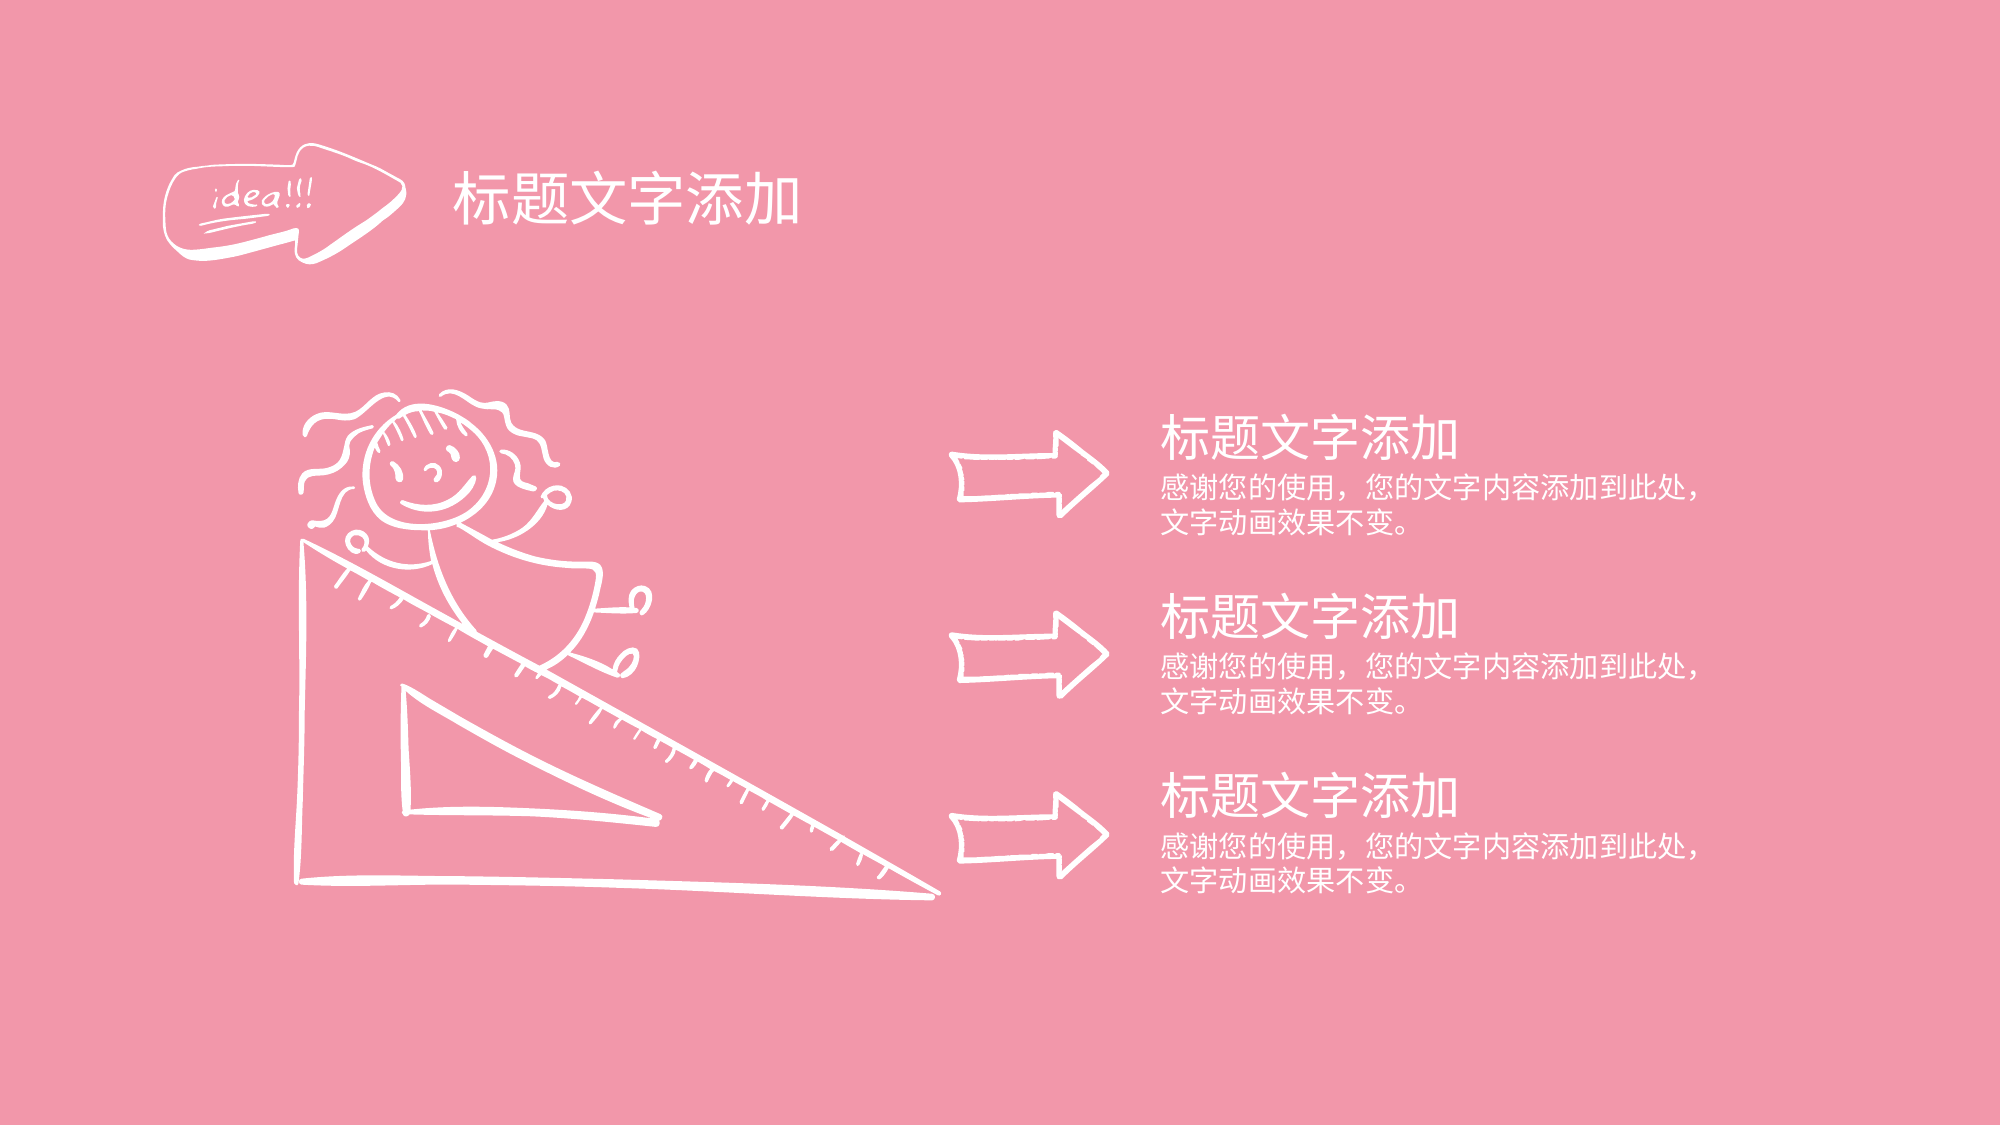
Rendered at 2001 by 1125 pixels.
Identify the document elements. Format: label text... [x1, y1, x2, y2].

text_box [949, 430, 1110, 518]
text_box [162, 143, 407, 265]
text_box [292, 384, 943, 900]
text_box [949, 791, 1110, 880]
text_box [1145, 757, 1724, 907]
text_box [1145, 398, 1724, 548]
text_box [1145, 578, 1724, 728]
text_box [949, 610, 1110, 699]
text_box 标题文字添加 [438, 154, 881, 240]
